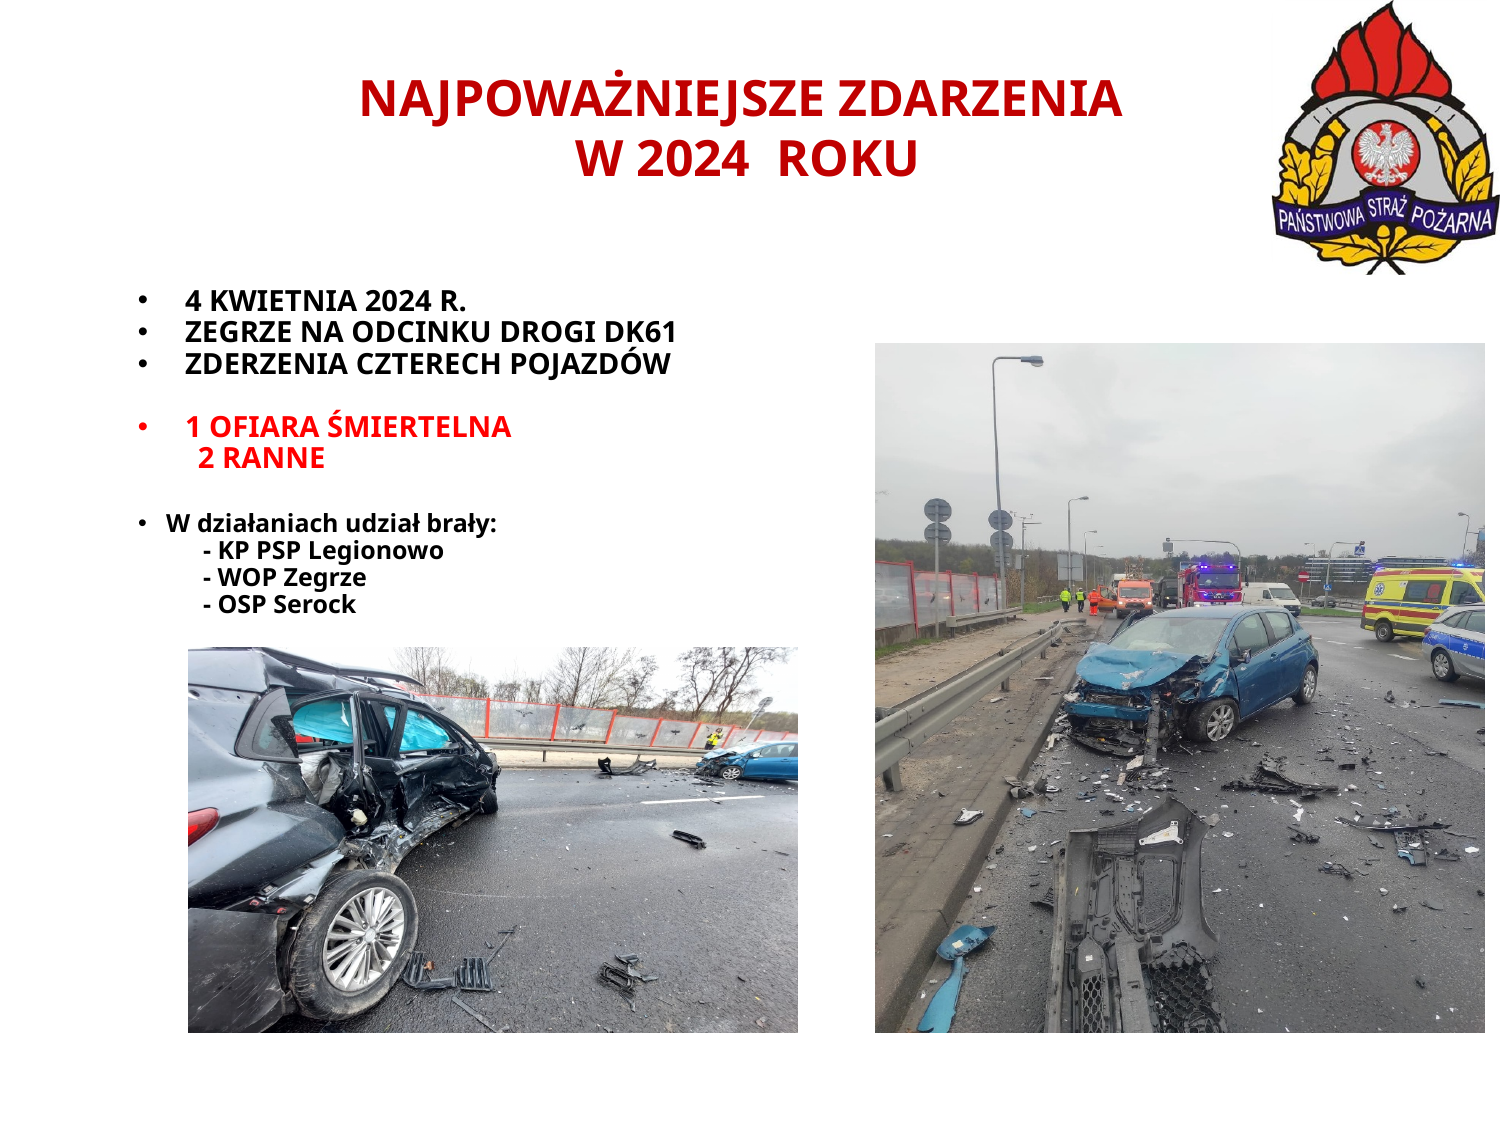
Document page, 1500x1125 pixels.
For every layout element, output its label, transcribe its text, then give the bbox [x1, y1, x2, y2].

picture [188, 647, 798, 1033]
picture [875, 343, 1485, 1033]
text_box NAJPOWAŻNIEJSZE ZDARZENIA W 2024 ROKU [233, 58, 1263, 195]
list 4 KWIETNIA 2024 R. ZEGRZE NA ODCINKU DROGI DK61 ZDERZENIA CZTERECH POJAZDÓW 1 OFIARA ŚMIERTELNA 2 RANNE W działaniach udział brały: - KP PSP Legionowo - WOP Zegrze - OSP Serock [110, 278, 1485, 1098]
picture [1271, 0, 1500, 275]
